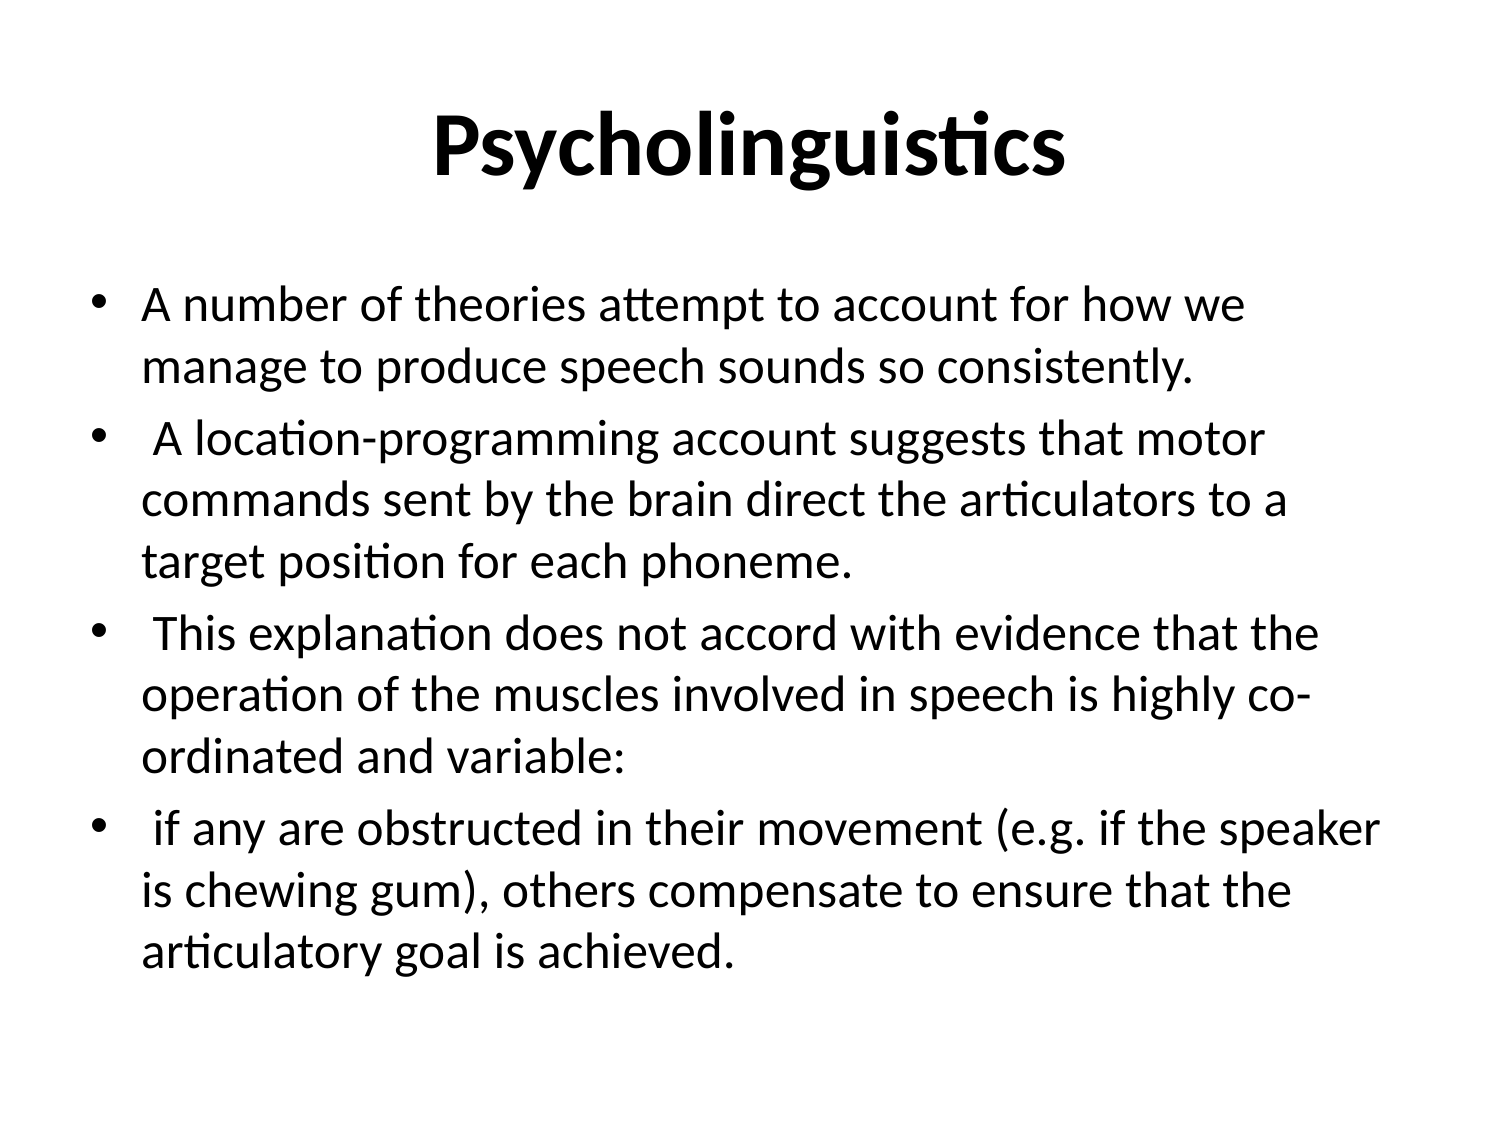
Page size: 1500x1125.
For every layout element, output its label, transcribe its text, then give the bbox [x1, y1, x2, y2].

title Psycholinguistics [75, 45, 1425, 233]
list A number of theories attempt to account for how we manage to produce speech sounds so consistently. A location-programming account suggests that motor commands sent by the brain direct the articulators to a target position for each phoneme. This explanation does not accord with evidence that the operation of the muscles involved in speech is highly co-ordinated and variable: if any are obstructed in their movement (e.g. if the speaker is chewing gum), others compensate to ensure that the articulatory goal is achieved. [75, 262, 1425, 1005]
